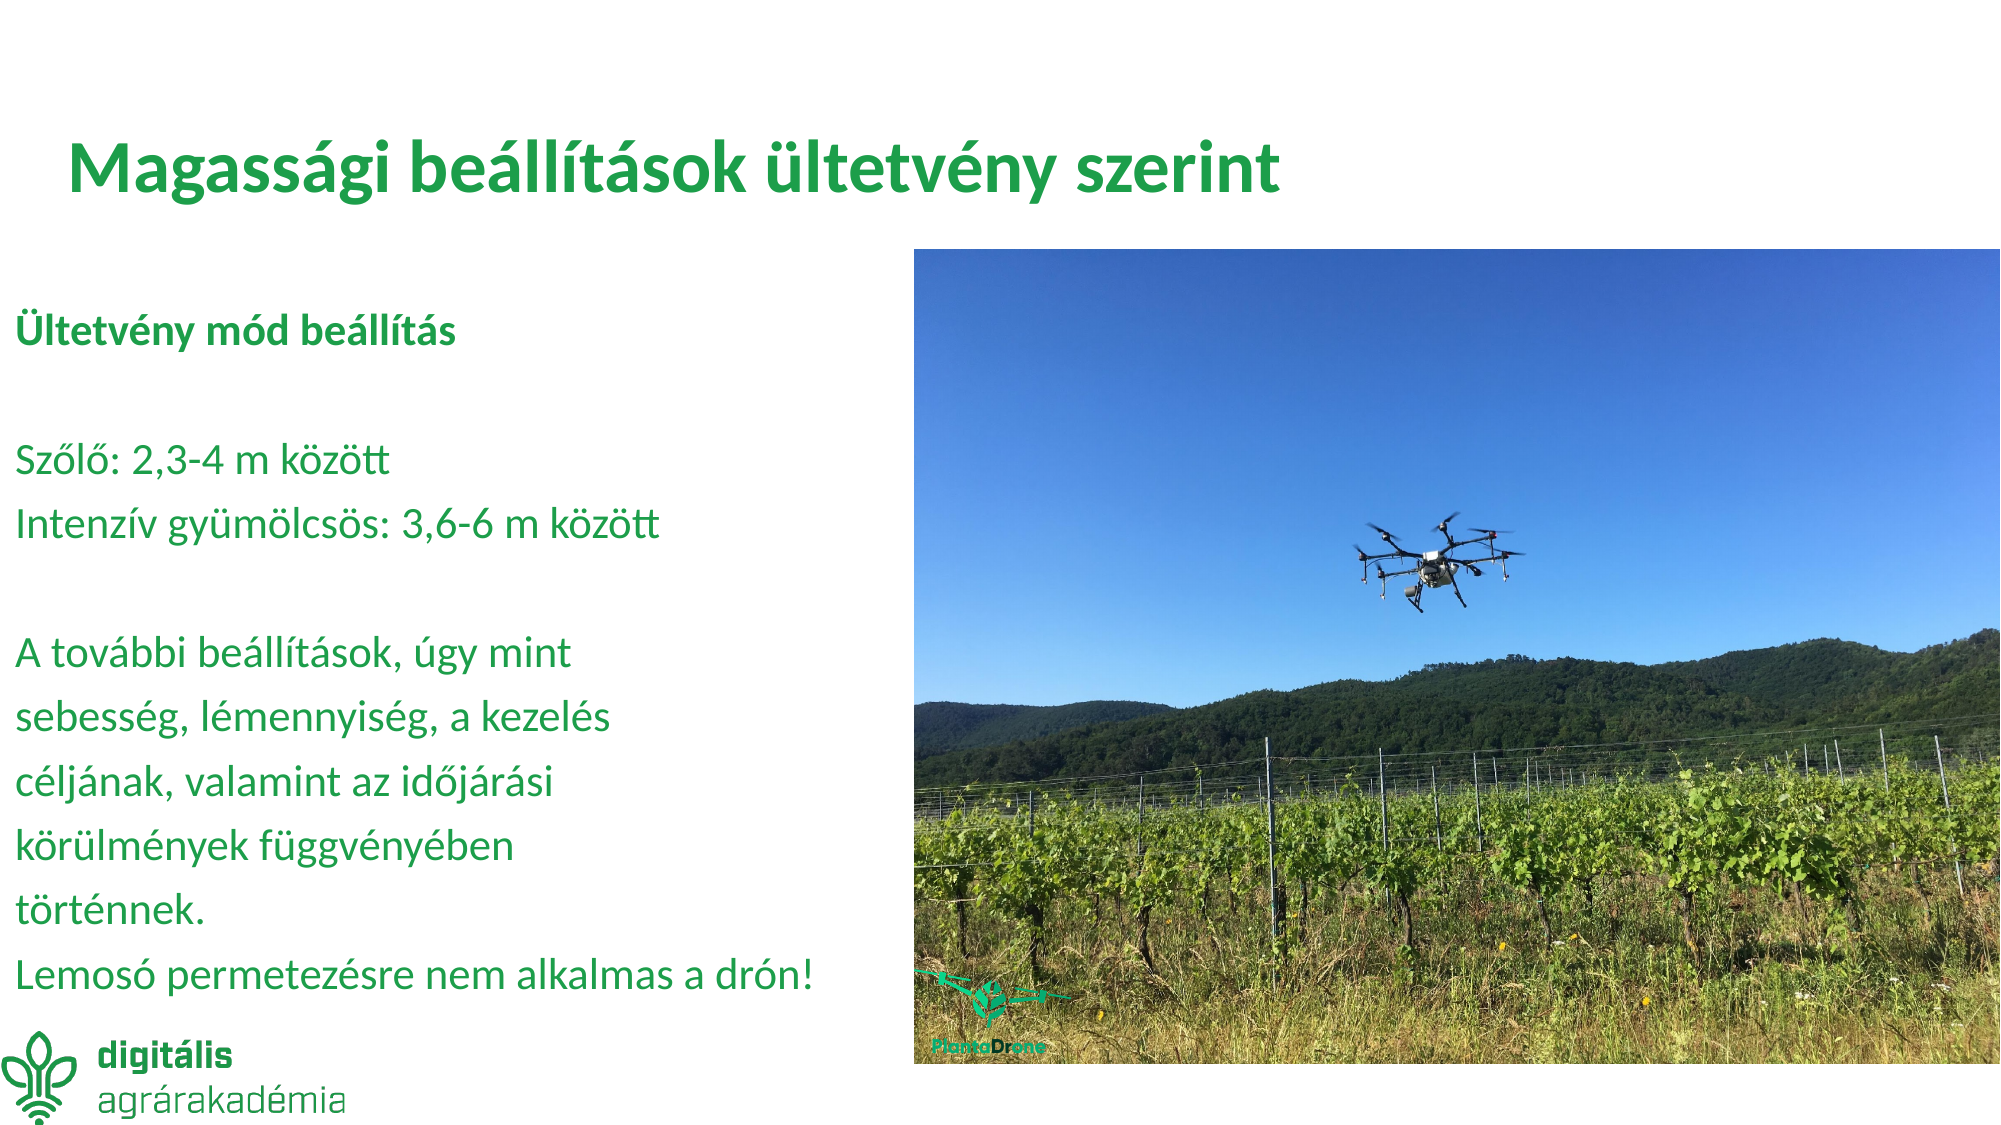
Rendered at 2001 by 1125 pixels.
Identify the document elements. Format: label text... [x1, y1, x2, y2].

list Ültetvény mód beállítás Szőlő: 2,3-4 m között Intenzív gyümölcsös: 3,6-6 m között A további beállítások, úgy mint sebesség, lémennyiség, a kezelés céljának, valamint az időjárási körülmények függvényében történnek. Lemosó permetezésre nem alkalmas a drón! [0, 299, 908, 1014]
title Magassági beállítások ültetvény szerint [52, 59, 1949, 278]
picture [0, 1031, 345, 1125]
picture [913, 248, 2000, 1064]
